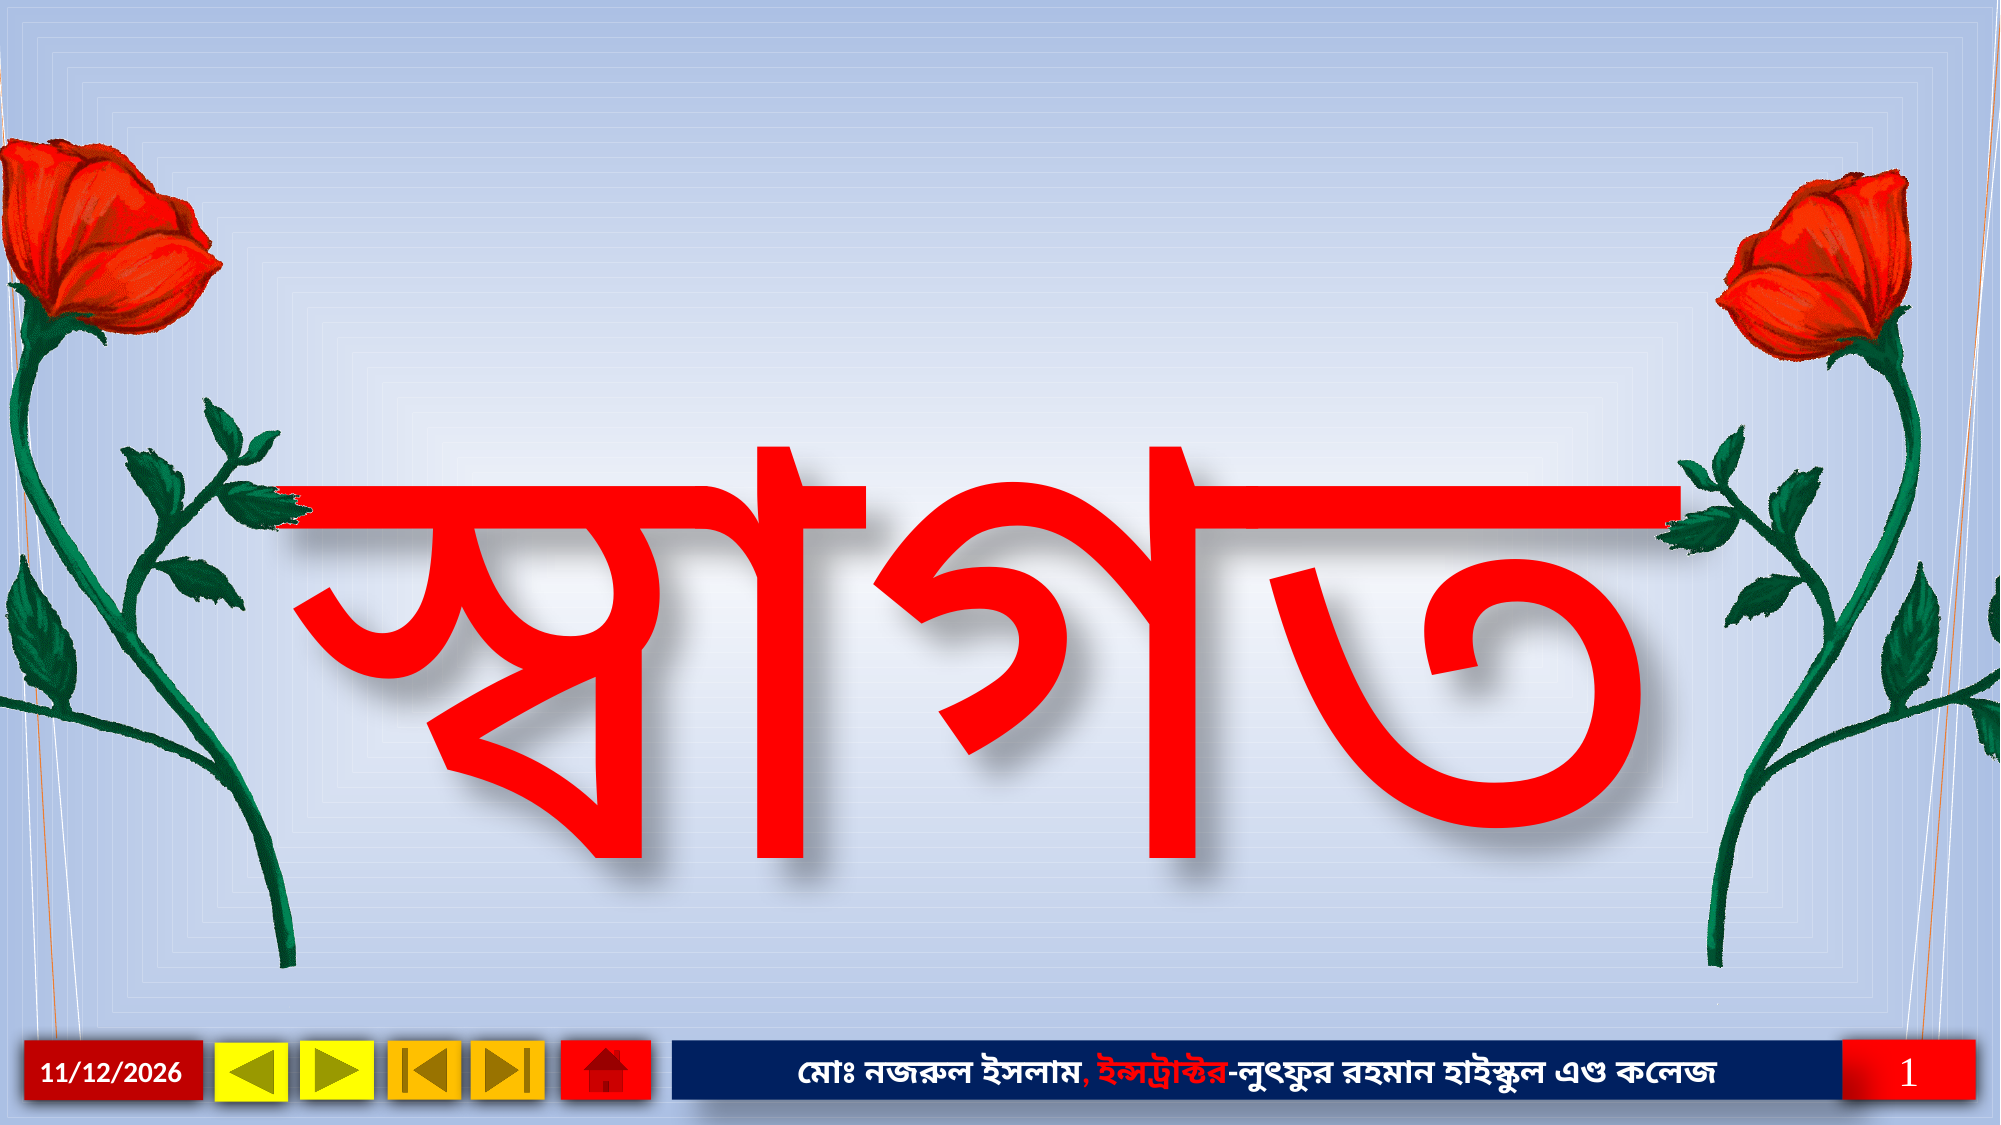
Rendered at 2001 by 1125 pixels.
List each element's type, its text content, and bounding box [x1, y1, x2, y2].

picture [0, 0, 857, 1125]
picture [1127, 0, 2000, 1125]
text_box স্বাগতম [751, 253, 1262, 1125]
